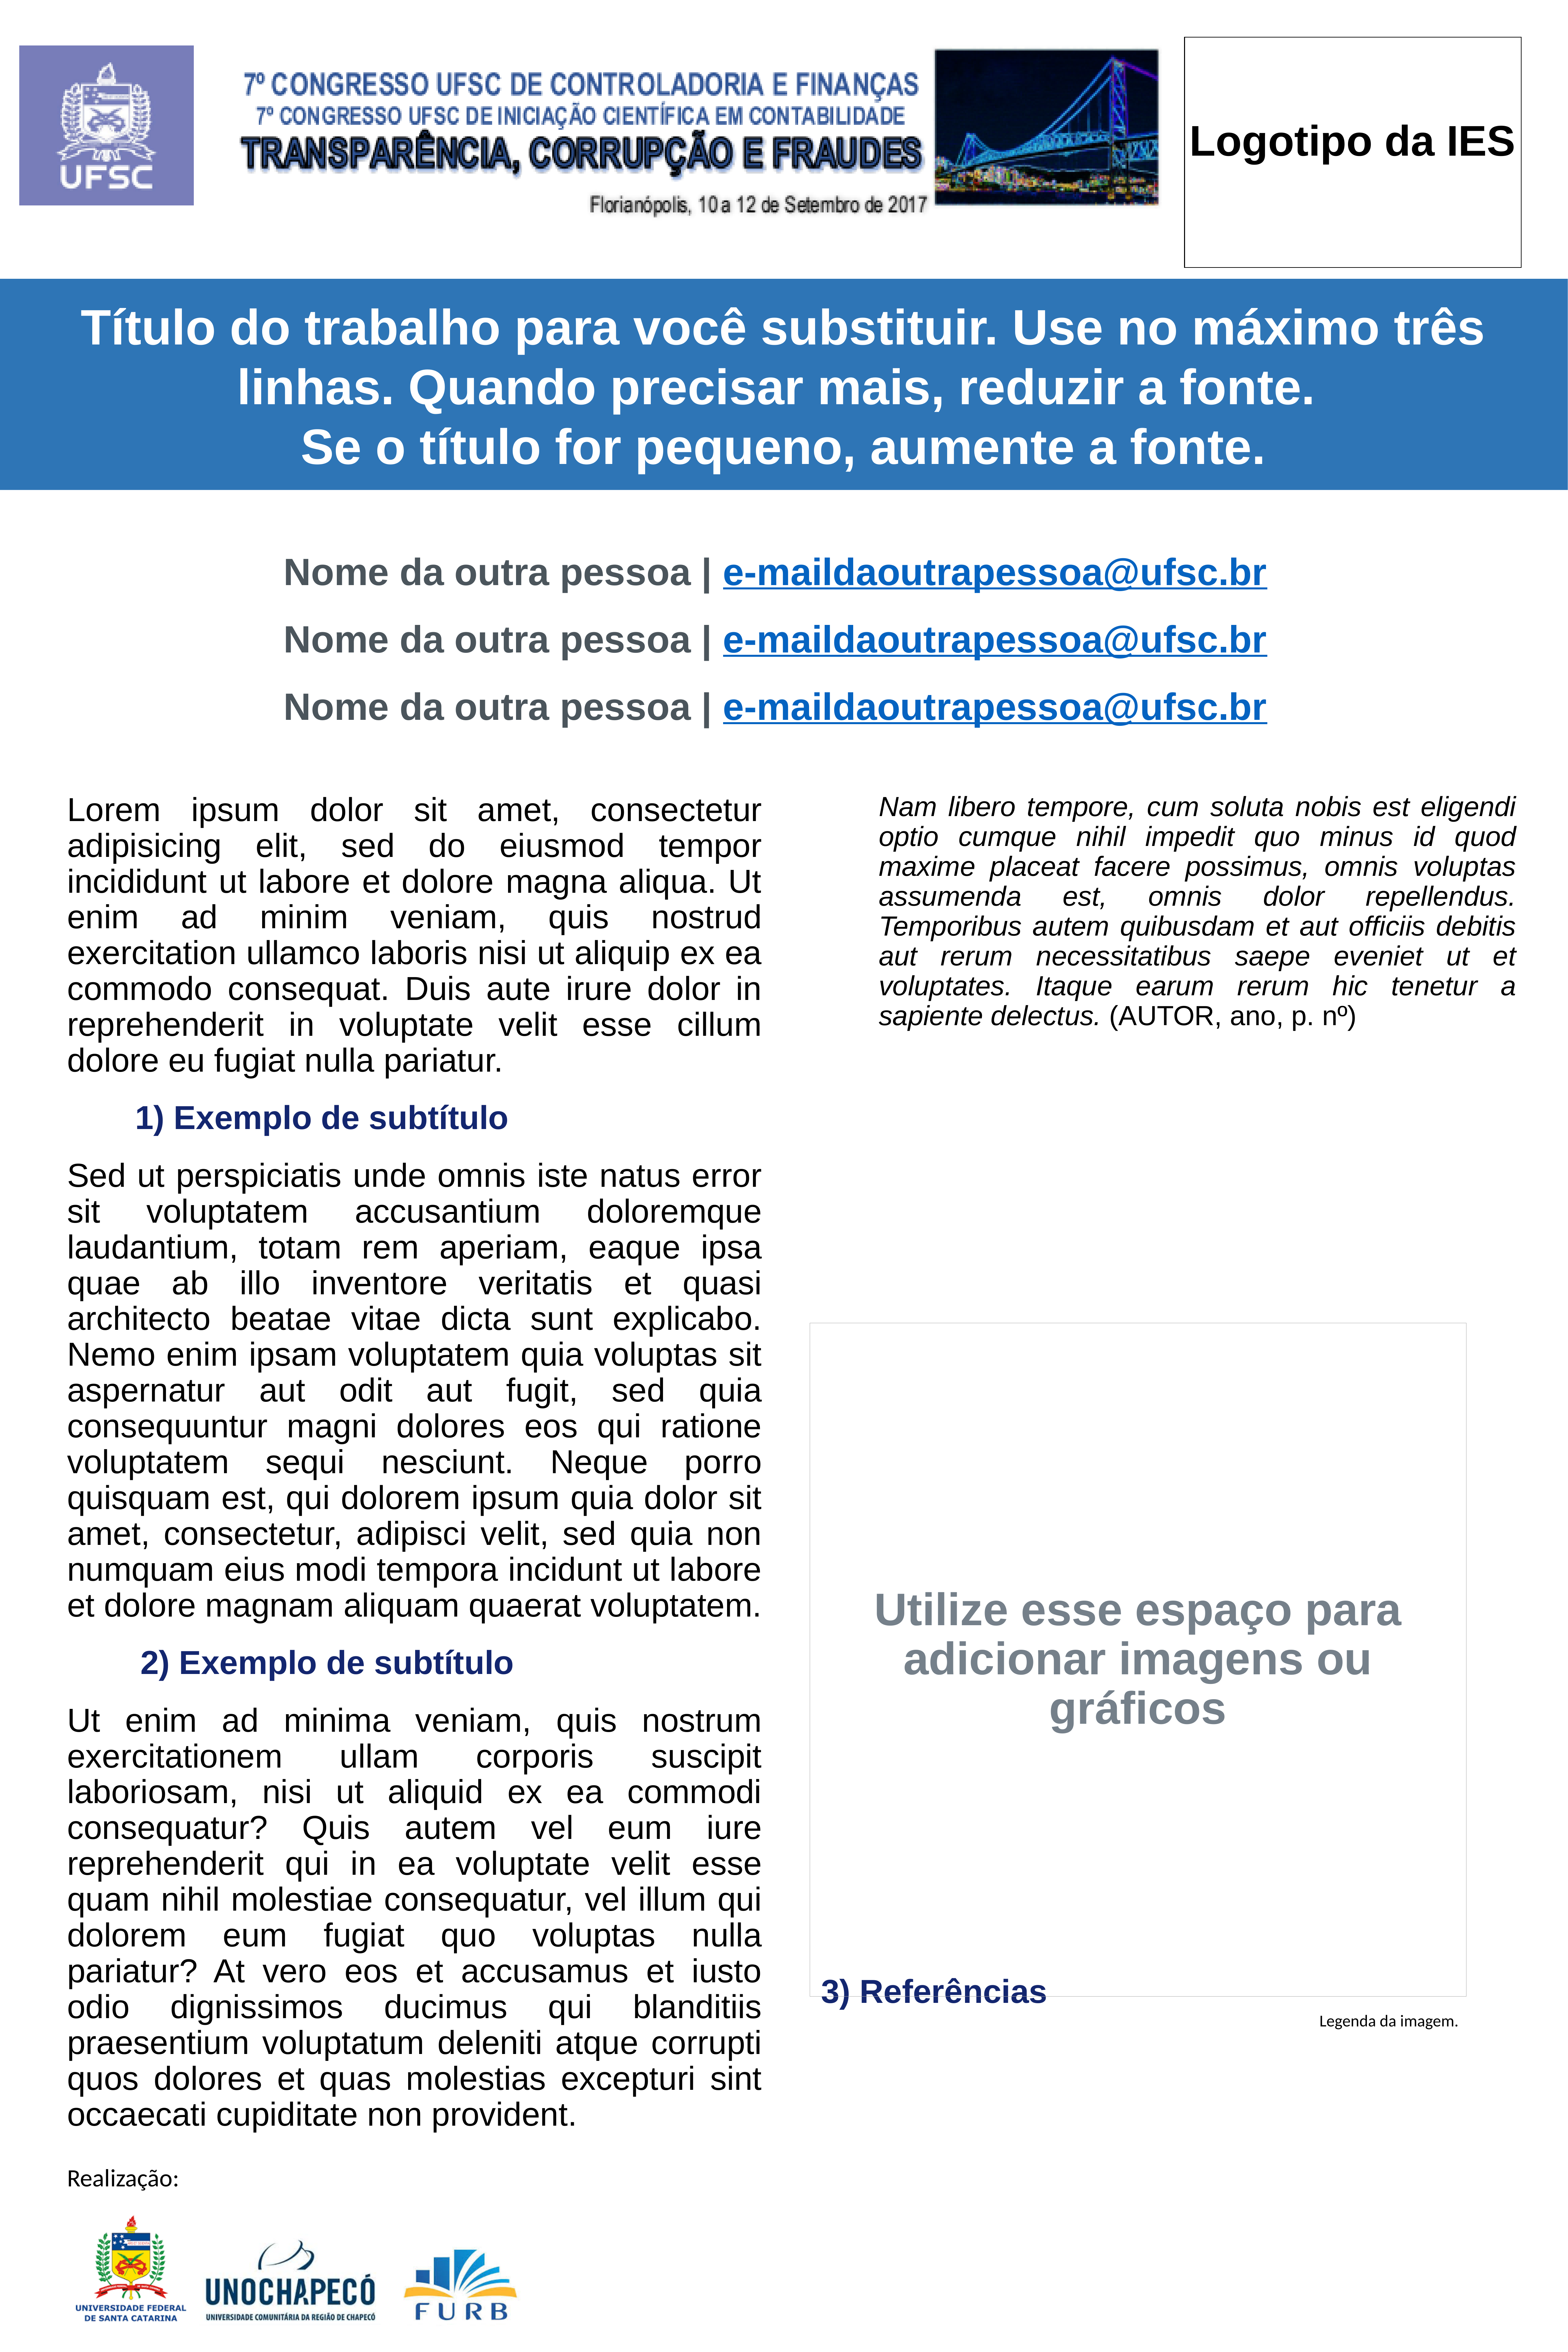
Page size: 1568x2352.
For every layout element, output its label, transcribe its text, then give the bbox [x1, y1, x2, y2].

text_box Realização: [62, 2159, 286, 2194]
text_box Nome da outra pessoa | e-maildaoutrapessoa@ufsc.br Nome da outra pessoa | e-maildaoutrapessoa@ufsc.br Nome da outra pessoa | e-maildaoutrapessoa@ufsc.br [43, 545, 1508, 747]
picture [19, 37, 1167, 251]
text_box Utilize esse espaço para adicionar imagens ou gráficos [810, 1323, 1466, 1997]
text_box Lorem ipsum dolor sit amet, consectetur adipisicing elit, sed do eiusmod tempor incididunt ut labore et dolore magna aliqua. Ut enim ad minim veniam, quis nostrud exercitation ullamco laboris nisi ut aliquip ex ea commodo consequat. Duis aute irure dolor in reprehenderit in voluptate velit esse cillum dolore eu fugiat nulla pariatur. 1) Exemplo de subtítulo Sed ut perspiciatis unde omnis iste natus error sit voluptatem accusantium doloremque laudantium, totam rem aperiam, eaque ipsa quae ab illo inventore veritatis et quasi architecto beatae vitae dicta sunt explicabo. Nemo enim ipsam voluptatem quia voluptas sit aspernatur aut odit aut fugit, sed quia consequuntur magni dolores eos qui ratione voluptatem sequi nesciunt. Neque porro quisquam est, qui dolorem ipsum quia dolor sit amet, consectetur, adipisci velit, sed quia non numquam eius modi tempora incidunt ut labore et dolore magnam aliquam quaerat voluptatem. 2) Exemplo de subtítulo Ut enim ad minima veniam, quis nostrum exercitationem ullam corporis suscipit laboriosam, nisi ut aliquid ex ea commodi consequatur? Quis autem vel eum iure reprehenderit qui in ea voluptate velit esse quam nihil molestiae consequatur, vel illum qui dolorem eum fugiat quo voluptas nulla pariatur? At vero eos et accusamus et iusto odio dignissimos ducimus qui blanditiis praesentium voluptatum deleniti atque corrupti quos dolores et quas molestias excepturi sint occaecati cupiditate non provident. Nam libero tempore, cum soluta nobis est eligendi optio cumque nihil impedit quo minus id quod maxime placeat facere possimus, omnis voluptas assumenda est, omnis dolor repellendus. Temporibus autem quibusdam et aut officiis debitis aut rerum necessitatibus saepe eveniet ut et voluptates. Itaque earum rerum hic tenetur a sapiente delectus. (AUTOR, ano, p. nº) 3) Referências [62, 790, 1522, 2160]
picture [62, 2202, 615, 2328]
text_box Legenda da imagem. [1047, 2008, 1464, 2033]
text_box Título do trabalho para você substituir. Use no máximo três linhas. Quando precisar mais, reduzir a fonte. Se o título for pequeno, aumente a fonte. [0, 279, 1568, 490]
text_box Logotipo da IES [1184, 37, 1522, 268]
